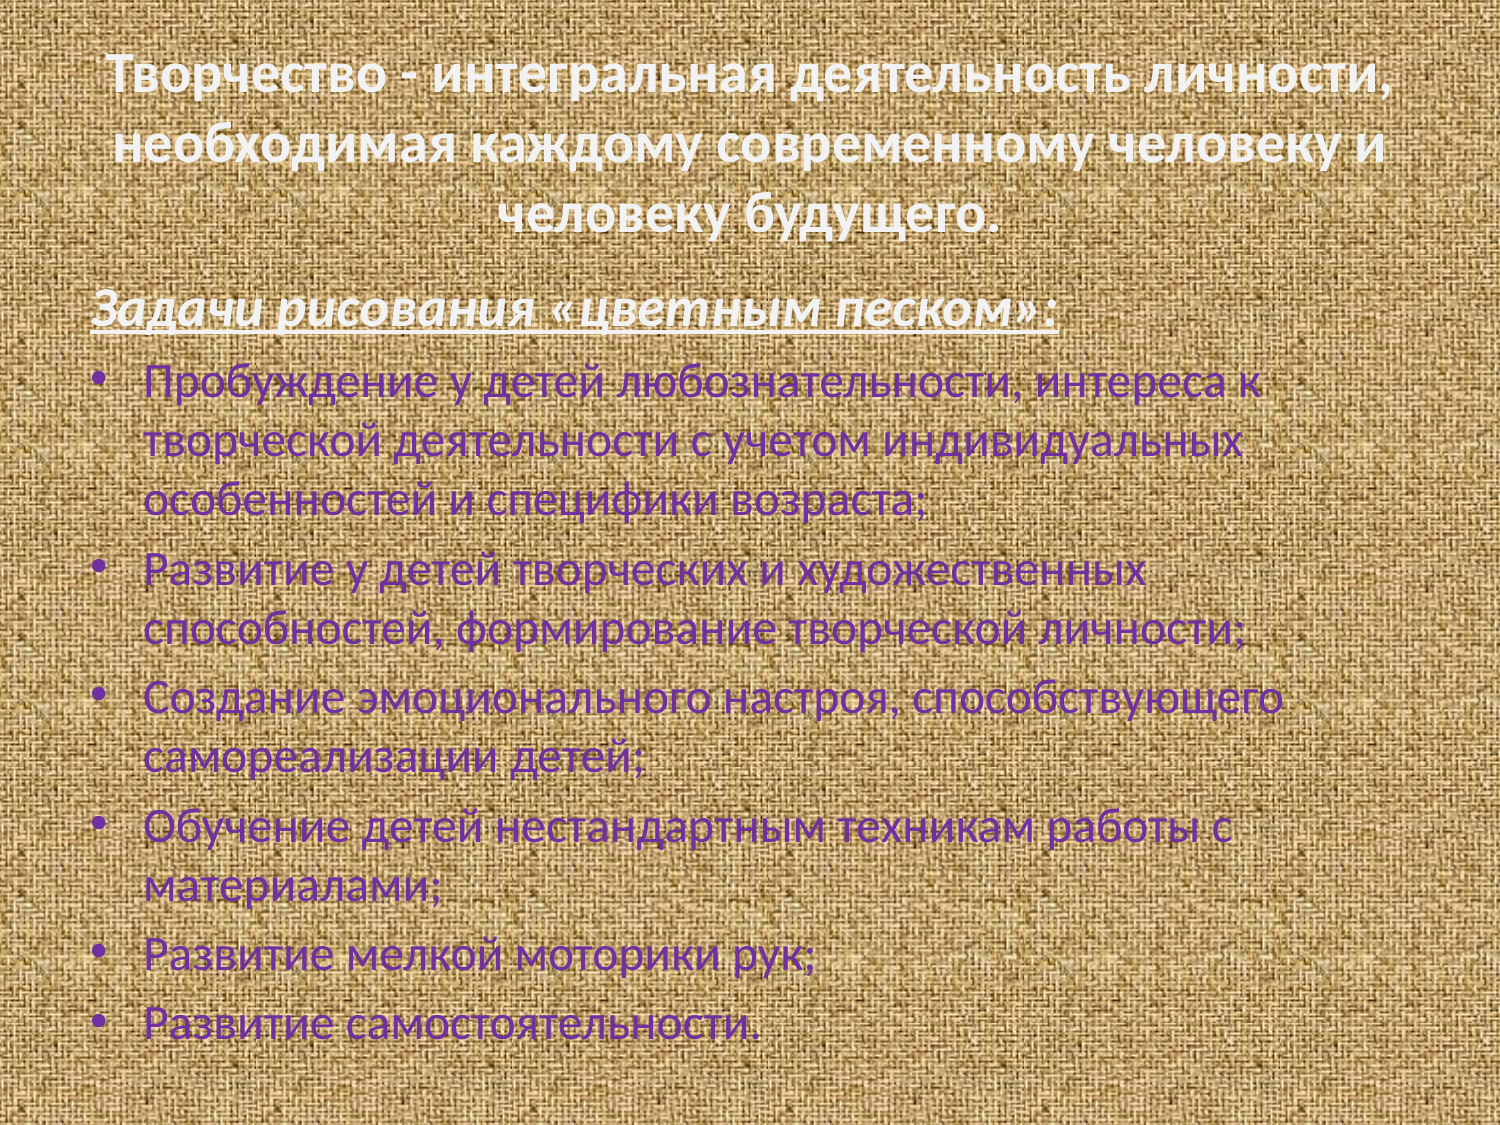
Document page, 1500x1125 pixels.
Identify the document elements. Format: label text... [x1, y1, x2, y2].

title Творчество - интегральная деятельность личности, необходимая каждому современному человеку и человеку будущего. [75, 45, 1425, 233]
picture [0, 0, 1500, 1125]
list Задачи рисования «цветным песком»: Пробуждение у детей любознательности, интереса к творческой деятельности с учетом индивидуальных особенностей и специфики возраста; Развитие у детей творческих и художественных способностей, формирование творческой личности; Создание эмоционального настроя, способствующего самореализации детей; Обучение детей нестандартным техникам работы с материалами; Развитие мелкой моторики рук; Развитие самостоятельности. [75, 262, 1425, 1067]
